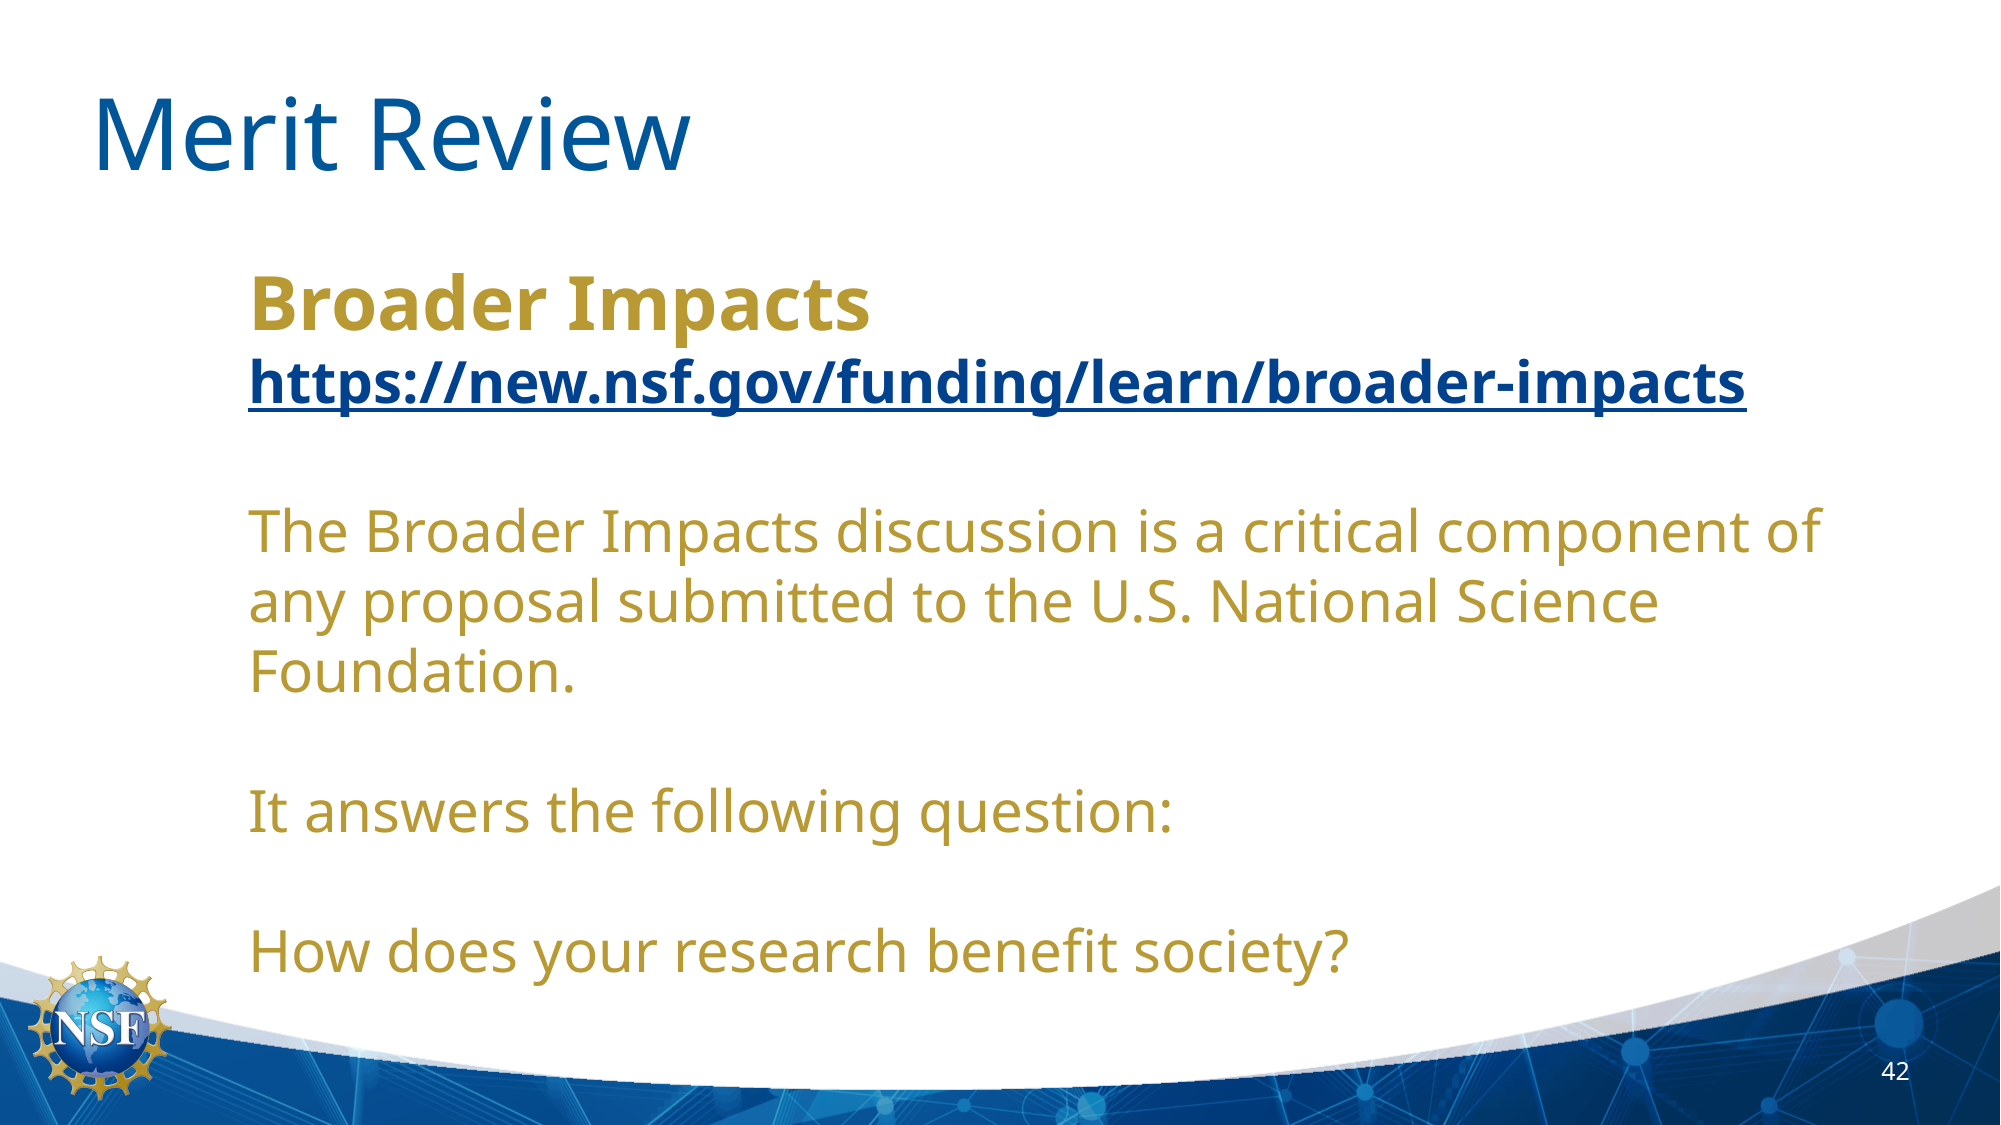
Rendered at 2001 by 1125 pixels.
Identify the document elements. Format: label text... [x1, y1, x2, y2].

title Merit Review [75, 76, 1925, 287]
text_box Broader Impacts https://new.nsf.gov/funding/learn/broader-impacts The Broader Impacts discussion is a critical component of any proposal submitted to the U.S. National Science Foundation. It answers the following question: How does your research benefit society? [233, 247, 1878, 992]
slide_number 42 [1475, 1042, 1925, 1103]
picture [0, 864, 2000, 1125]
